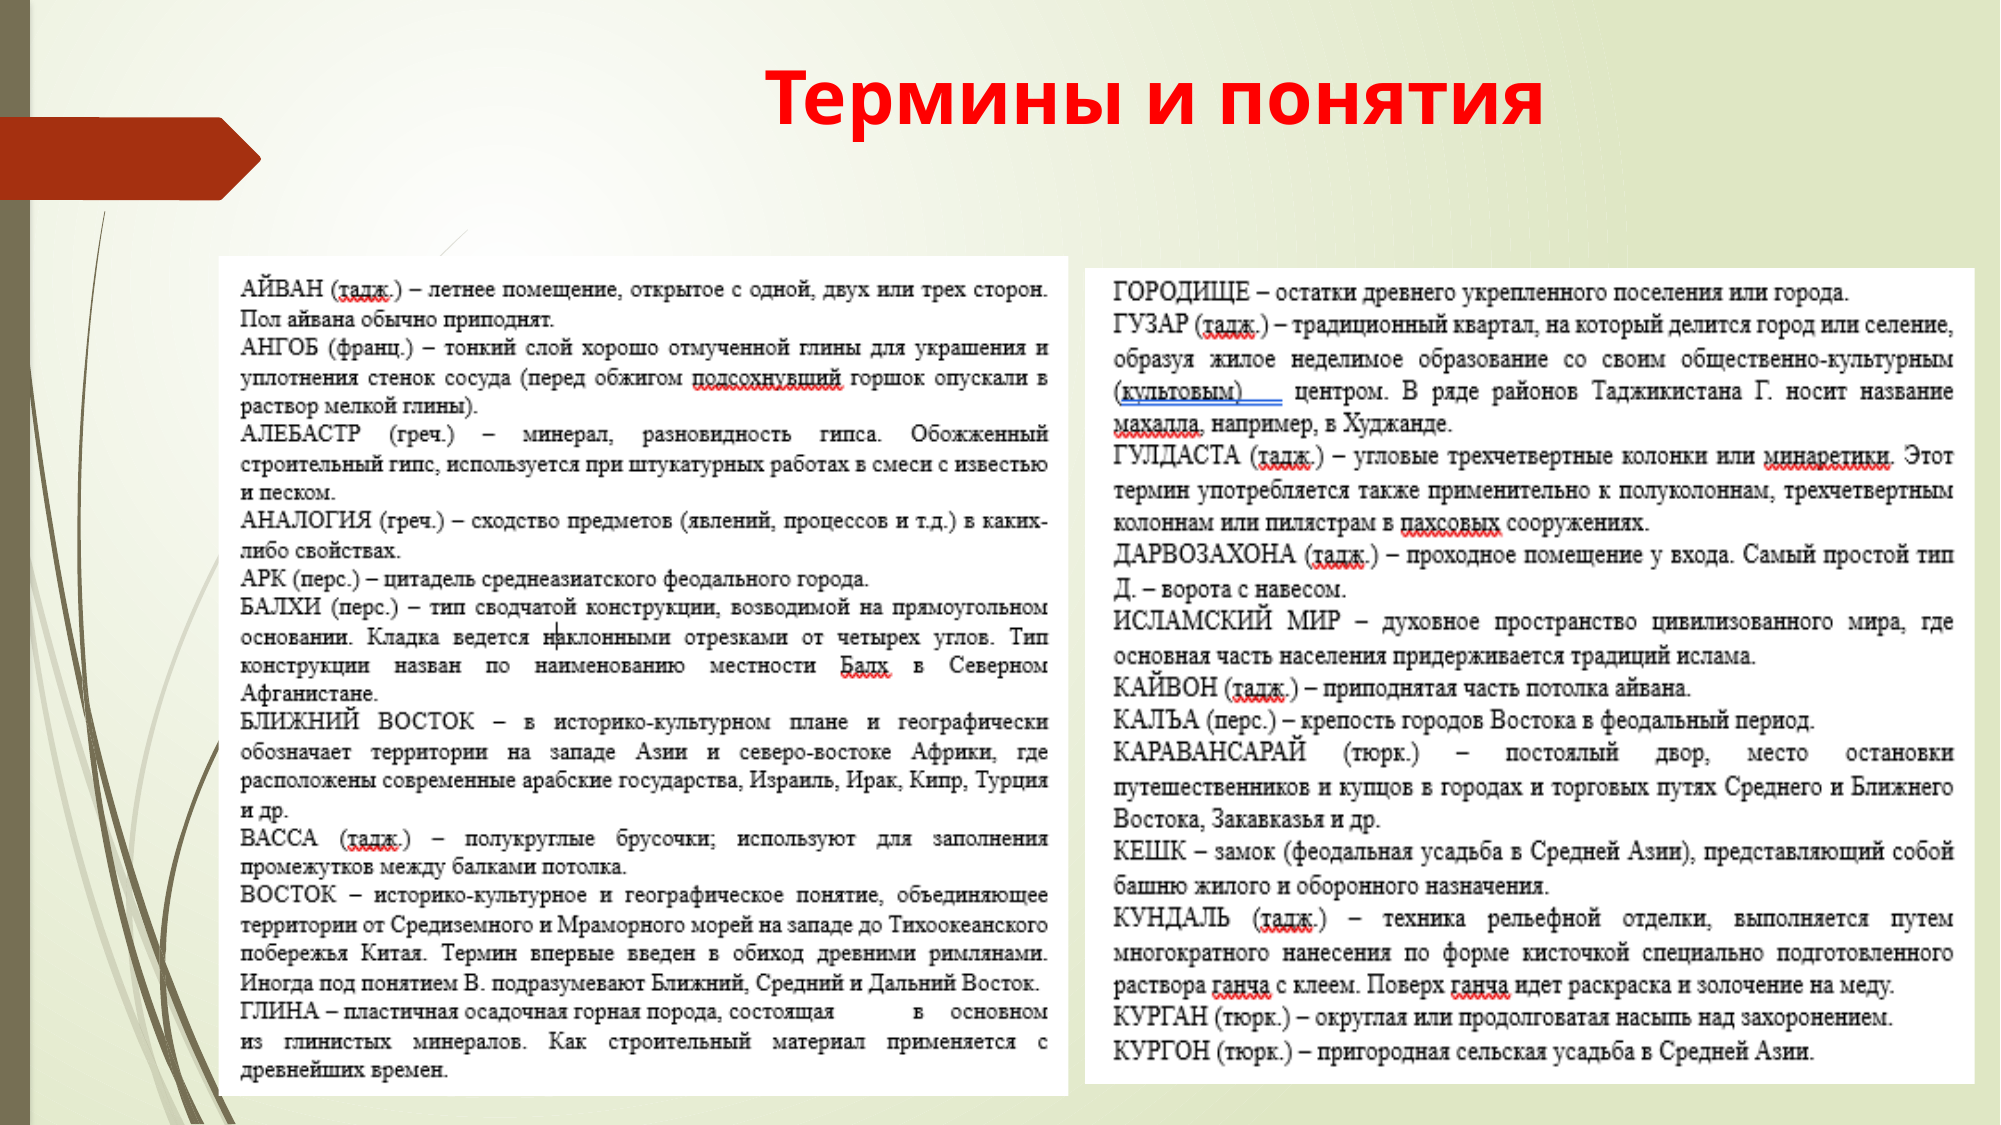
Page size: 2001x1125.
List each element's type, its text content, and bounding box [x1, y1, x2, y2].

picture [1084, 268, 1975, 1084]
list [218, 256, 1069, 1097]
title Термины и понятия [425, 41, 1888, 156]
